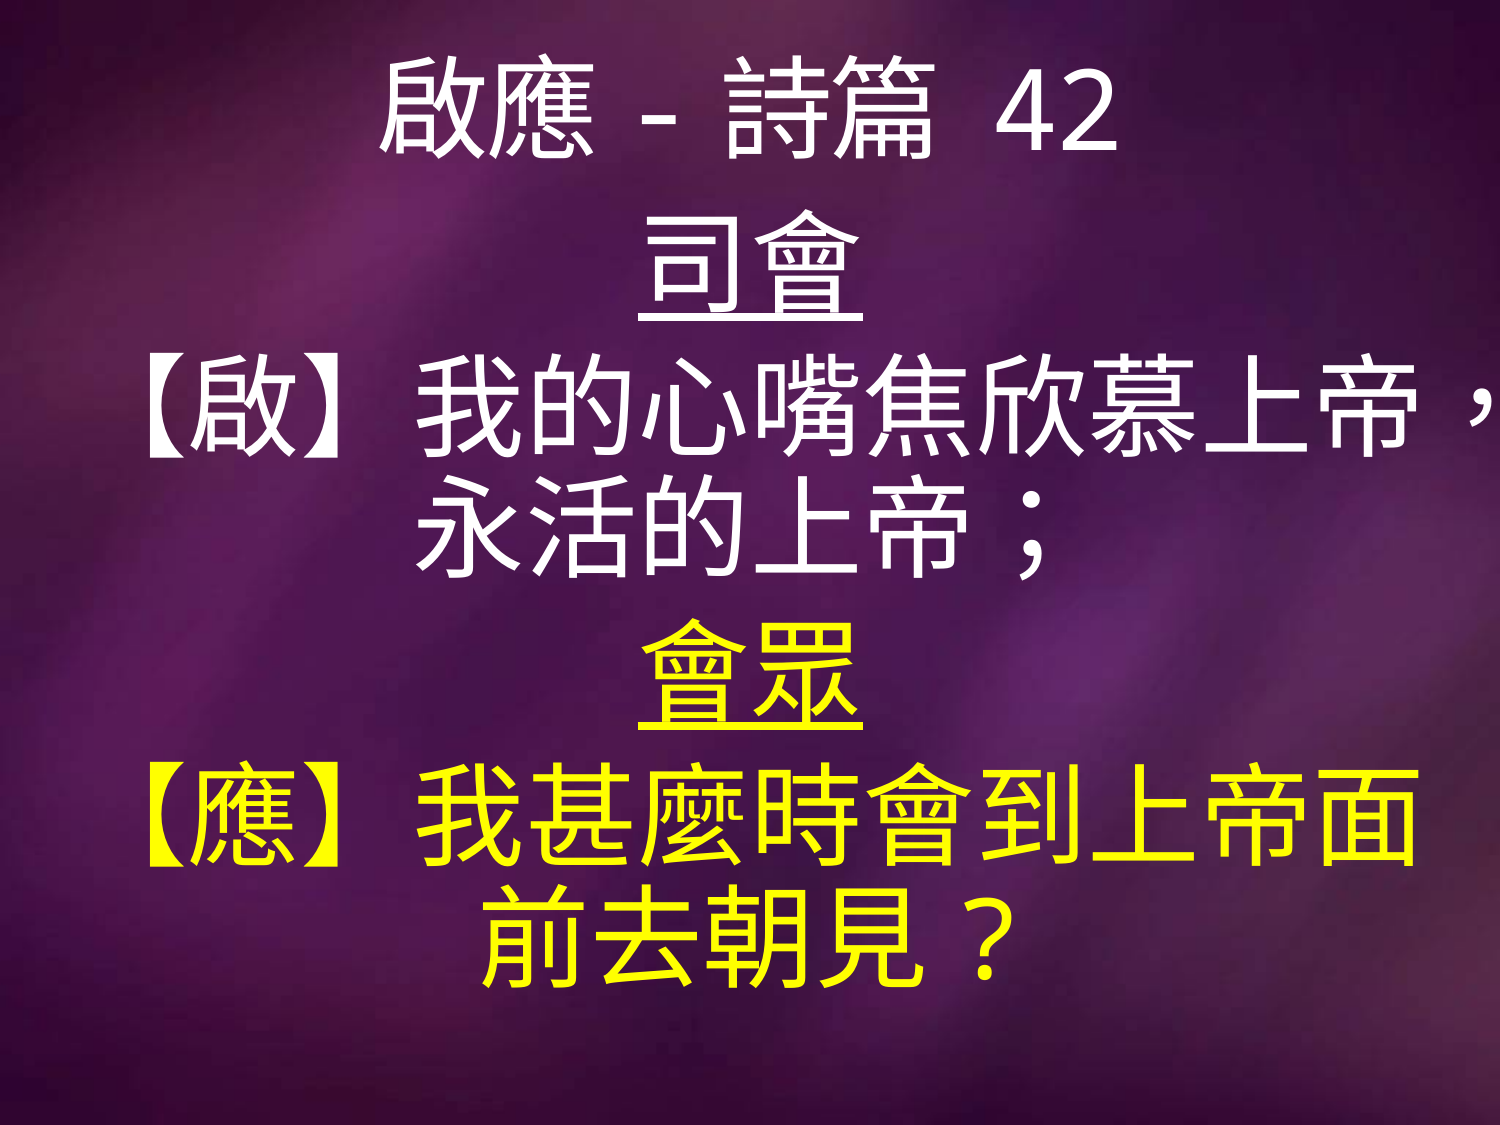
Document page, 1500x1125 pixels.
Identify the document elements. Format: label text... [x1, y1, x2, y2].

picture [0, 0, 1500, 1125]
list 司會 【啟】我的心嘴焦欣慕上帝，永活的上帝； 會眾 【應】我甚麼時會到上帝面前去朝見? [62, 207, 1438, 1025]
title 啟應-詩篇 42 [62, 37, 1438, 174]
